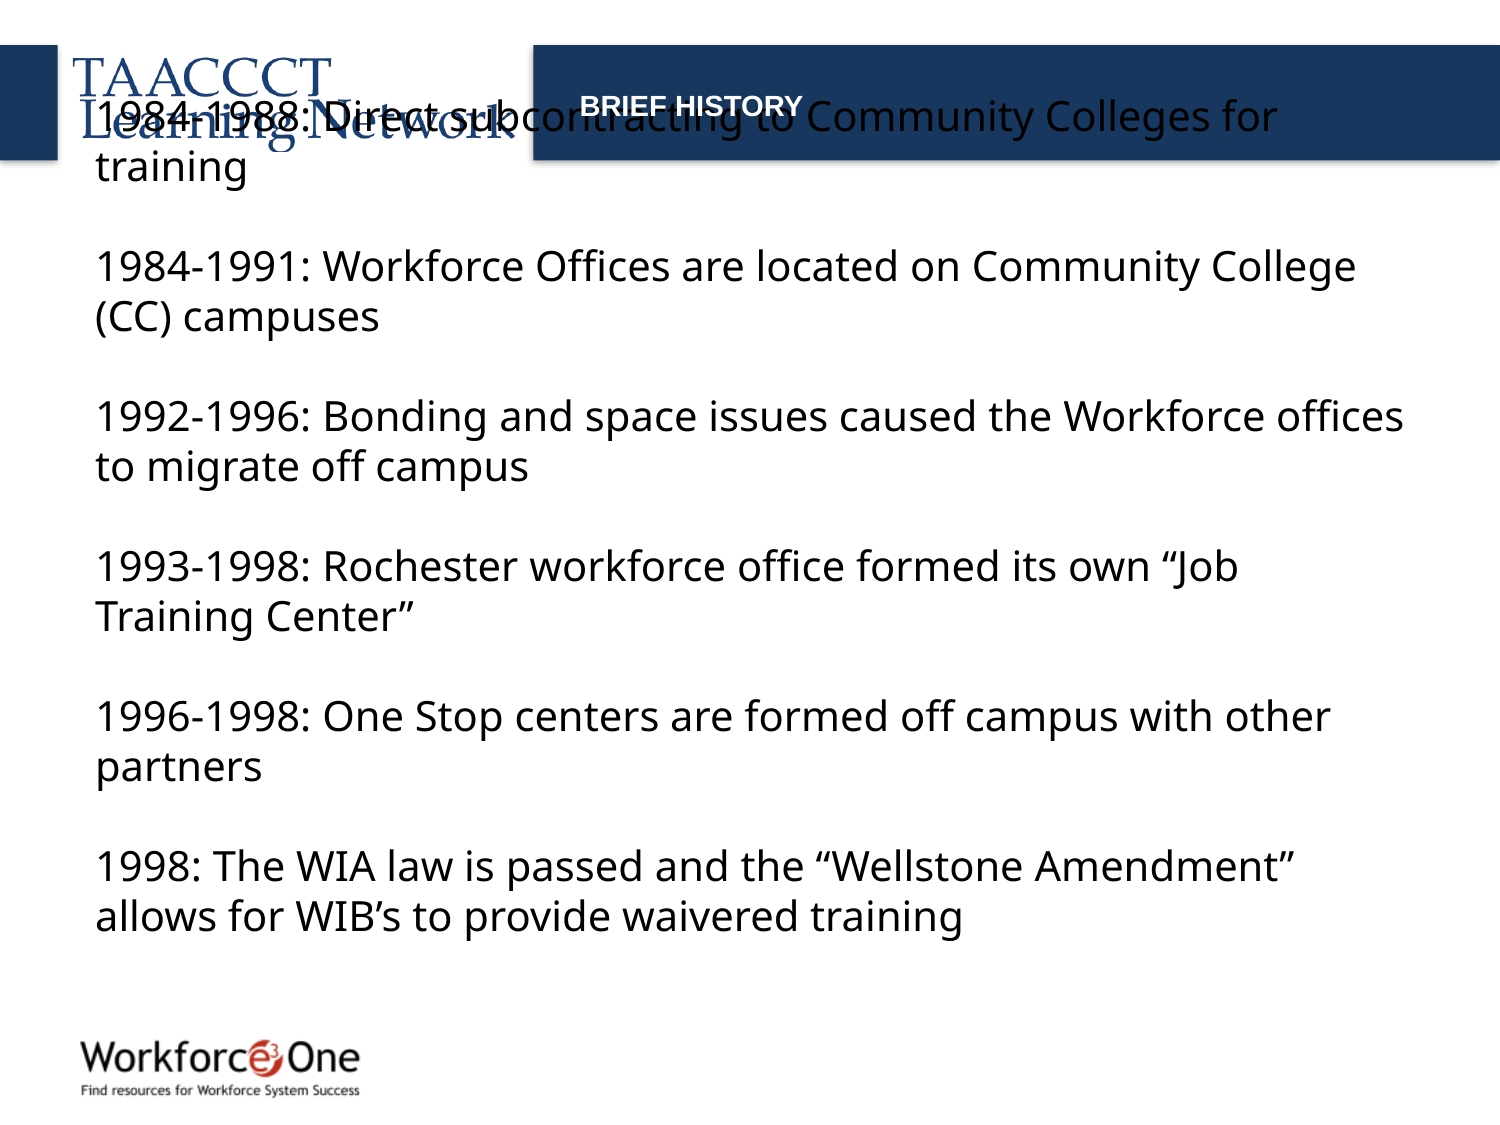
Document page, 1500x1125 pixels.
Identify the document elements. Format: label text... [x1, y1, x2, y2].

picture [57, 989, 384, 1125]
title Brief History [564, 45, 1425, 161]
text_box 1984-1988: Direct subcontracting to Community Colleges for training 1984-1991: Workforce Offices are located on Community College (CC) campuses 1992-1996: Bonding and space issues caused the Workforce offices to migrate off campus 1993-1998: Rochester workforce office formed its own “Job Training Center” 1996-1998: One Stop centers are formed off campus with other partners 1998: The WIA law is passed and the “Wellstone Amendment” allows for WIB’s to provide waivered training [80, 201, 1425, 1038]
